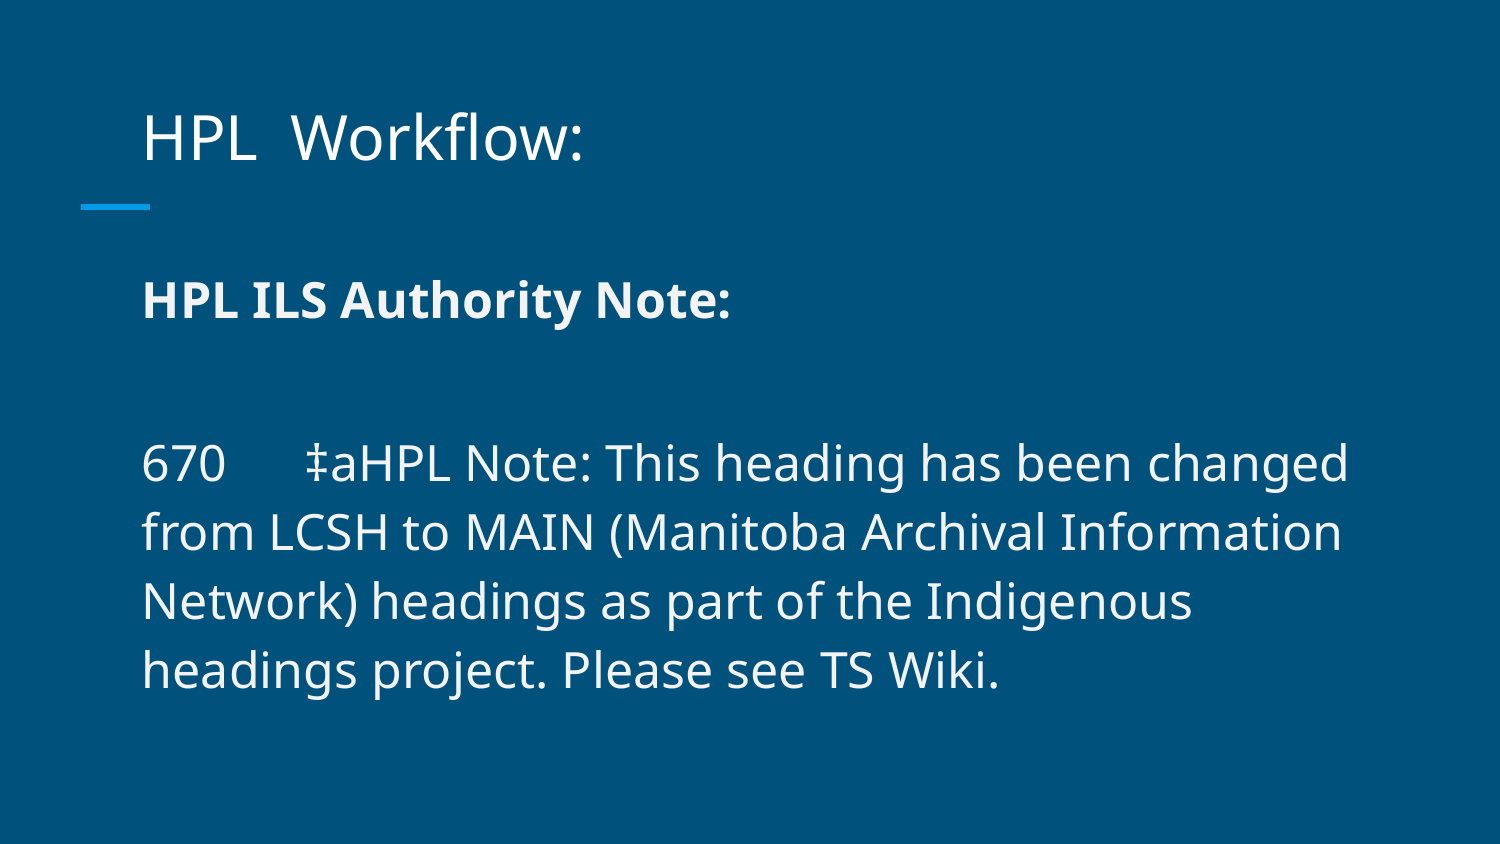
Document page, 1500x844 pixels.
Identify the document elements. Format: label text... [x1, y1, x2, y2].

title HPL Workflow: [126, 75, 1437, 188]
list HPL ILS Authority Note: 670 ‡aHPL Note: This heading has been changed from LCSH to MAIN (Manitoba Archival Information Network) headings as part of the Indigenous headings project. Please see TS Wiki. [126, 244, 1437, 750]
